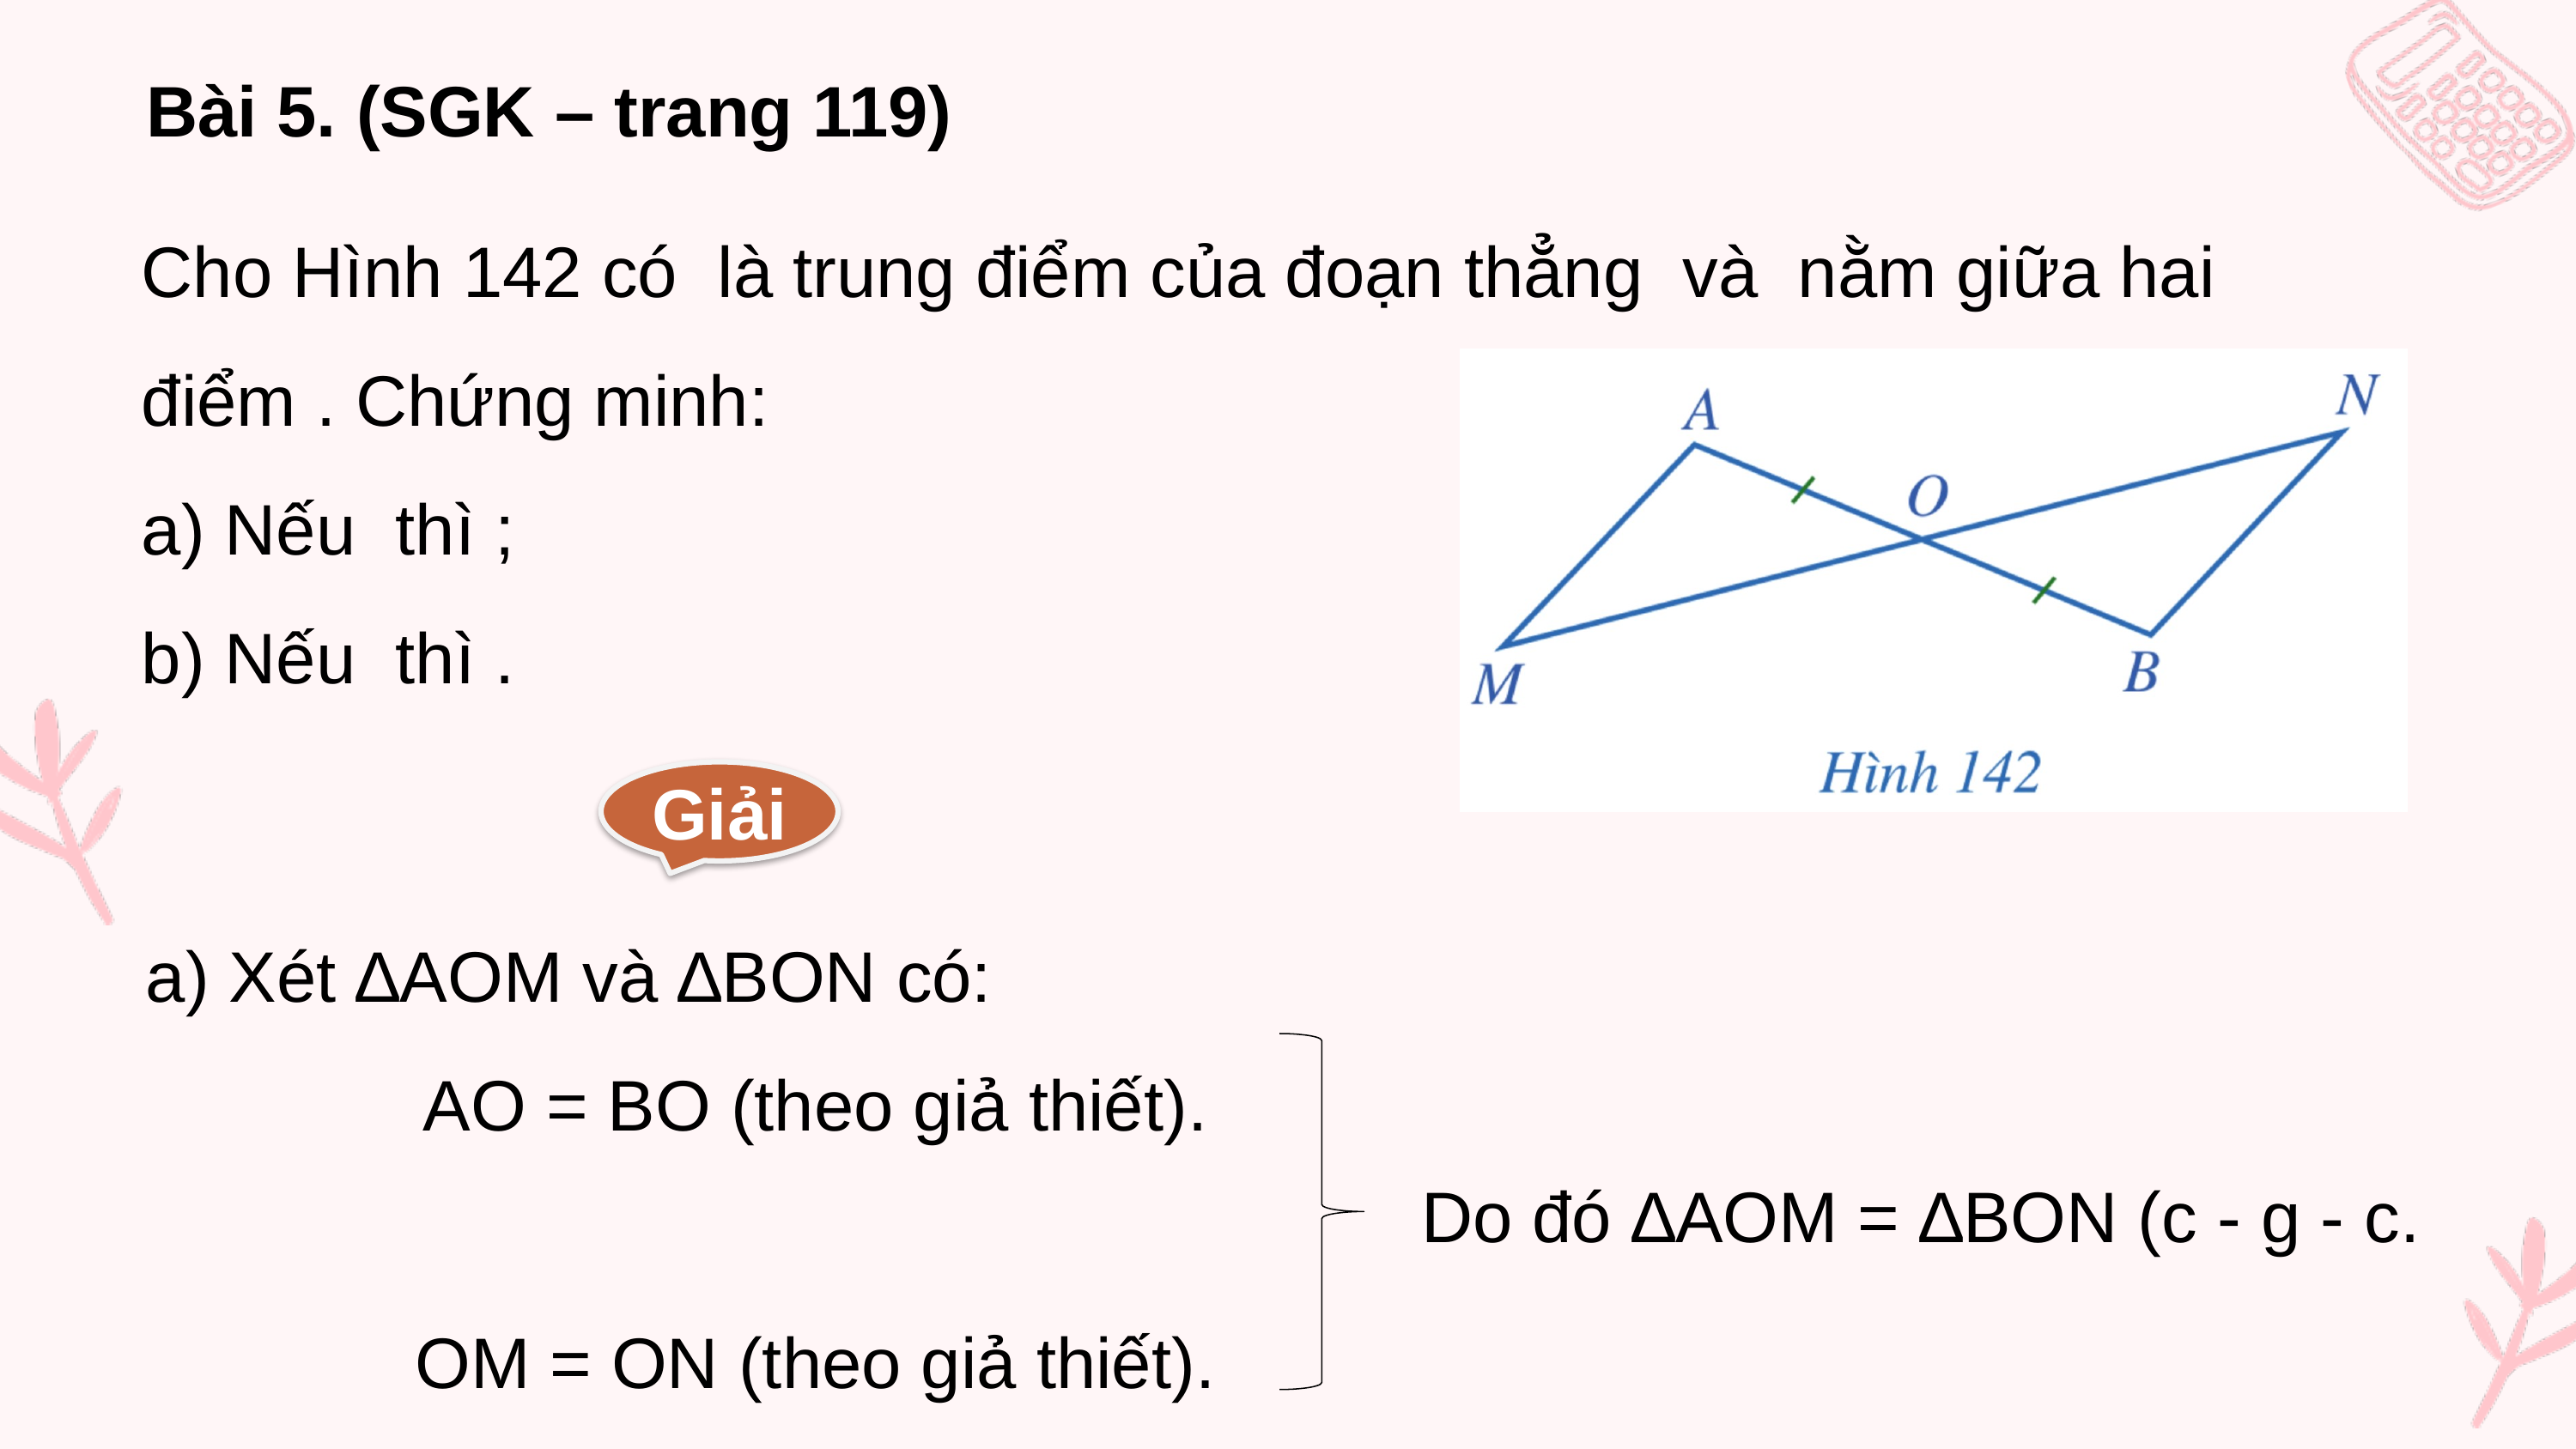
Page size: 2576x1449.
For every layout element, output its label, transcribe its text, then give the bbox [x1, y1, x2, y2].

picture [0, 697, 127, 925]
text_box [1279, 1033, 1365, 1391]
text_box Do đó ∆AOM = ∆BON (c - g - c. [1404, 1158, 2439, 1264]
picture [2331, 0, 2576, 239]
picture [2460, 1216, 2576, 1428]
text_box Giải [600, 761, 839, 874]
text_box Bài 5. (SGK – trang 119) [133, 58, 966, 158]
picture [1459, 348, 2408, 812]
